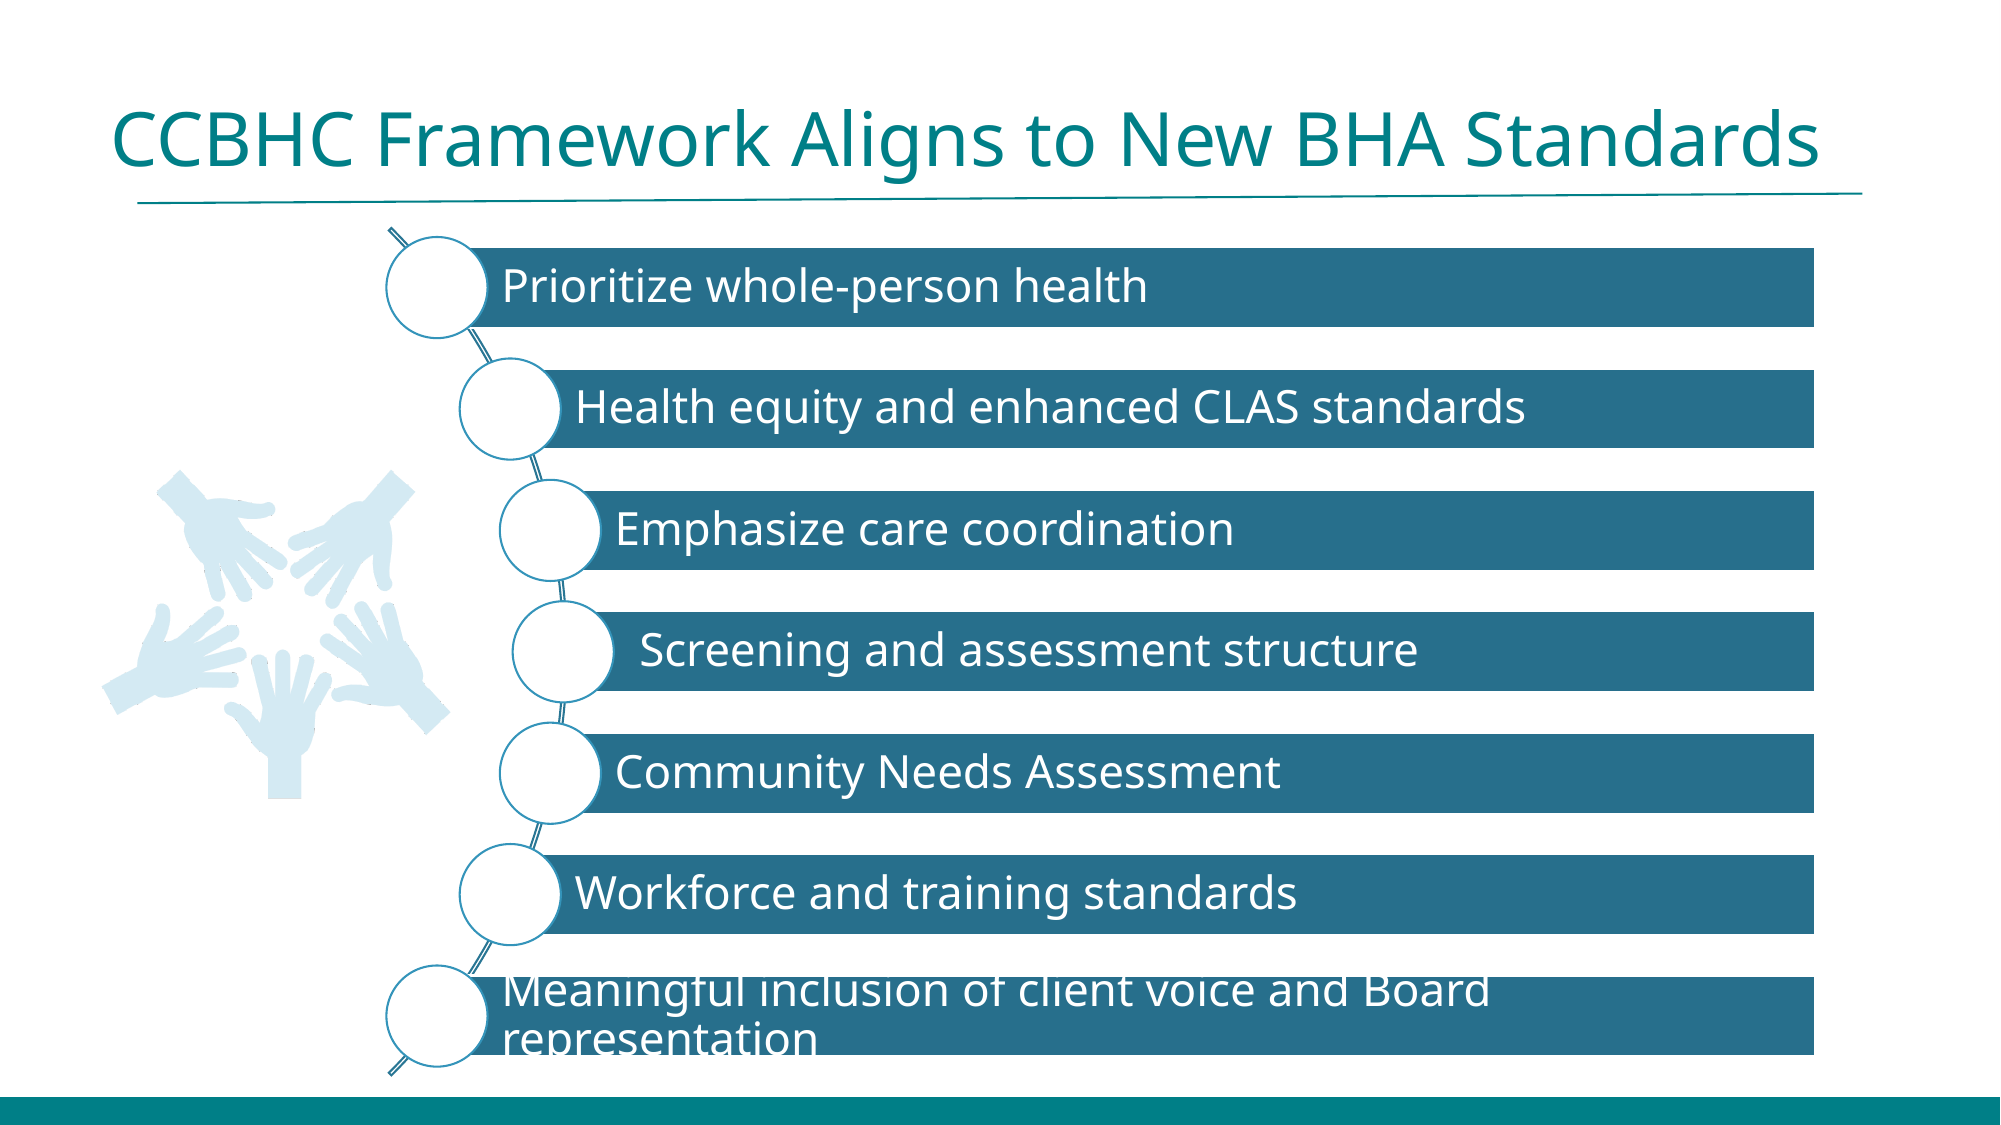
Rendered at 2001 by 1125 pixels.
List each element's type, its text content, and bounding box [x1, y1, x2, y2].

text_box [374, 206, 1828, 1097]
title CCBHC Framework Aligns to New BHA Standards [95, 50, 1953, 233]
picture [0, 0, 2000, 838]
picture [0, 1098, 2000, 1125]
text_box [0, 838, 2000, 1098]
